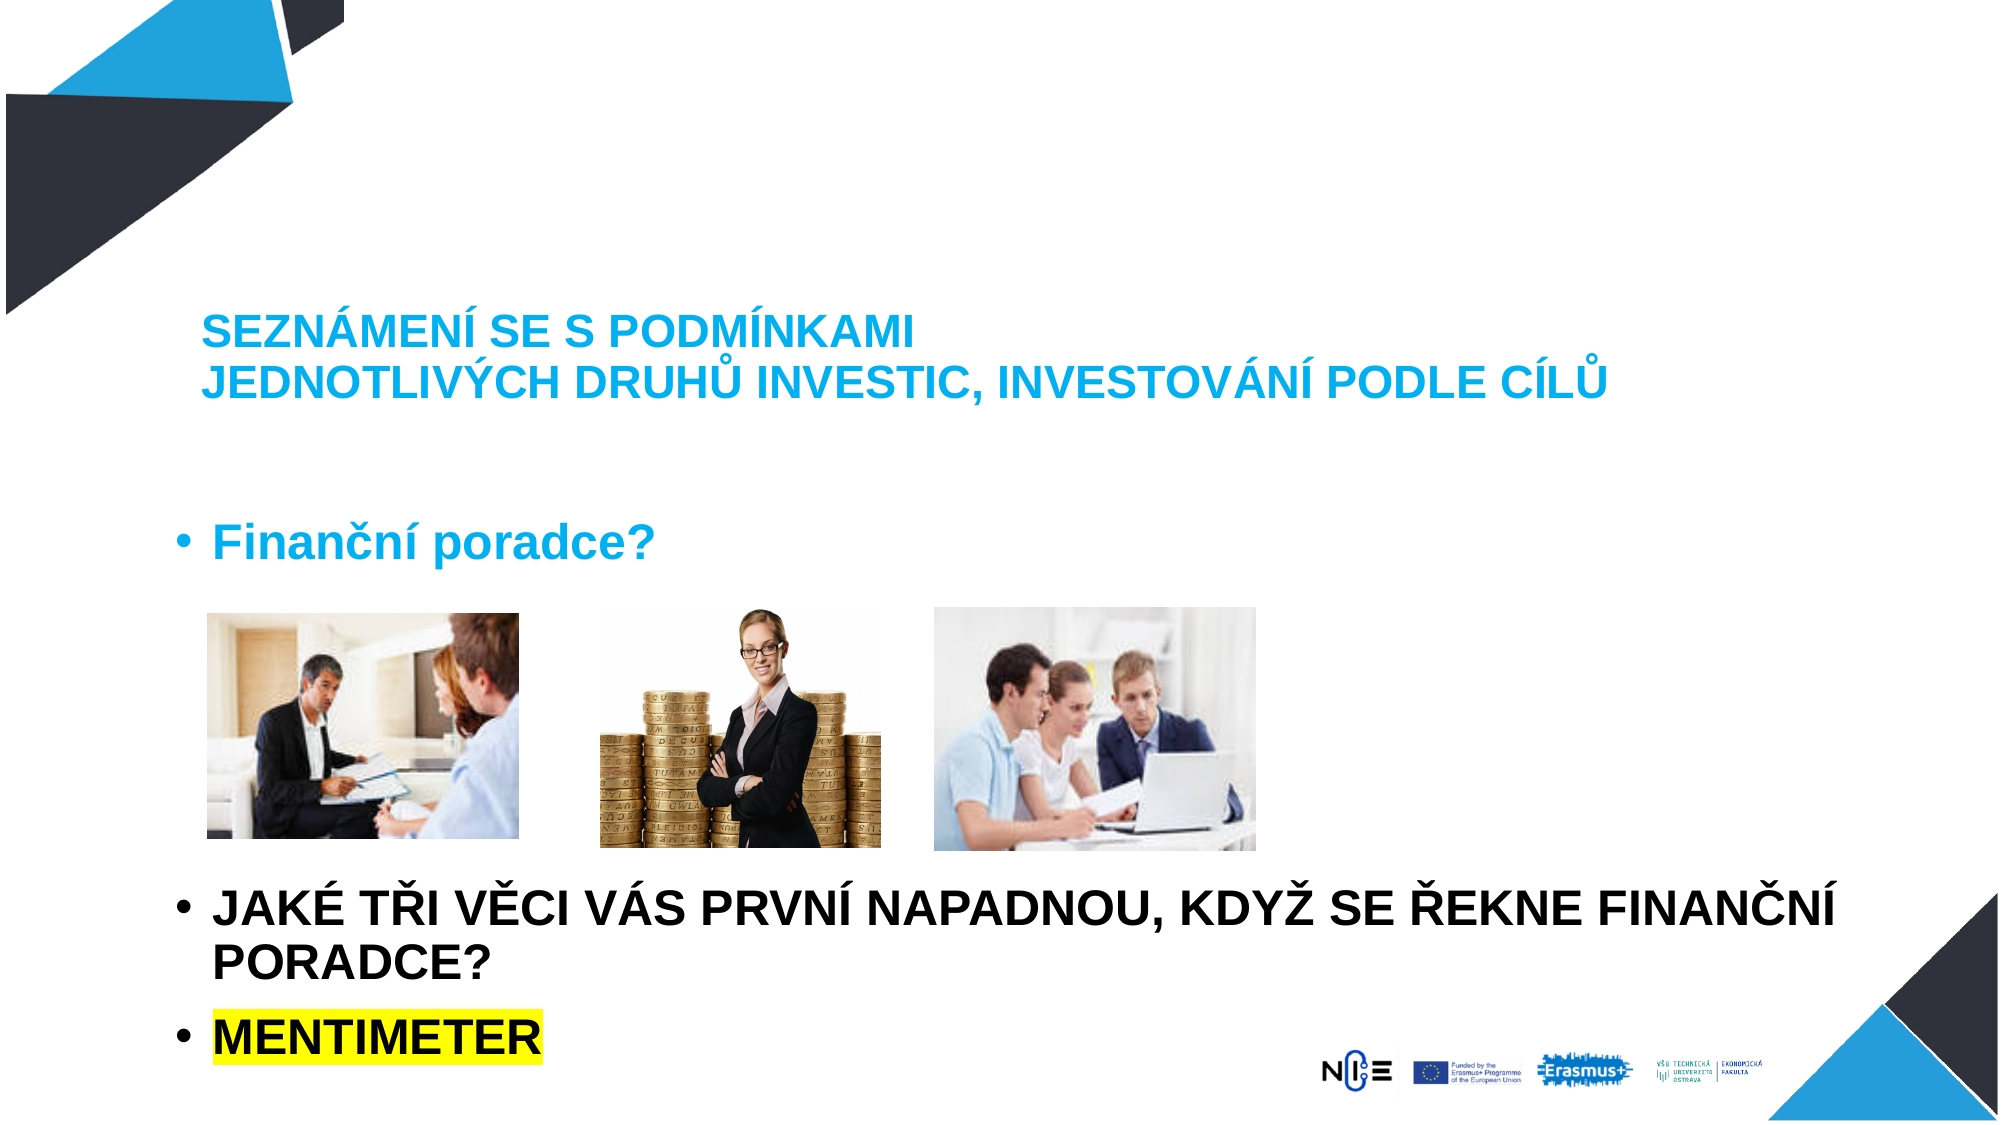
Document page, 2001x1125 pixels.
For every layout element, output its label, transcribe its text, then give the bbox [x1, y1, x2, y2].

title SEZNÁMENÍ SE S PODMÍNKAMI JEDNOTLIVÝCH DRUHŮ INVESTIC, INVESTOVÁNÍ PODLE CÍLŮ [186, 274, 1887, 442]
picture [207, 613, 519, 839]
picture [6, 0, 344, 318]
picture [934, 607, 1256, 851]
picture [1861, 888, 2000, 1125]
list Finanční poradce? JAKÉ TŘI VĚCI VÁS PRVNÍ NAPADNOU, KDYŽ SE ŘEKNE FINANČNÍ PORADCE? MENTIMETER [160, 508, 1861, 1125]
picture [599, 607, 882, 848]
